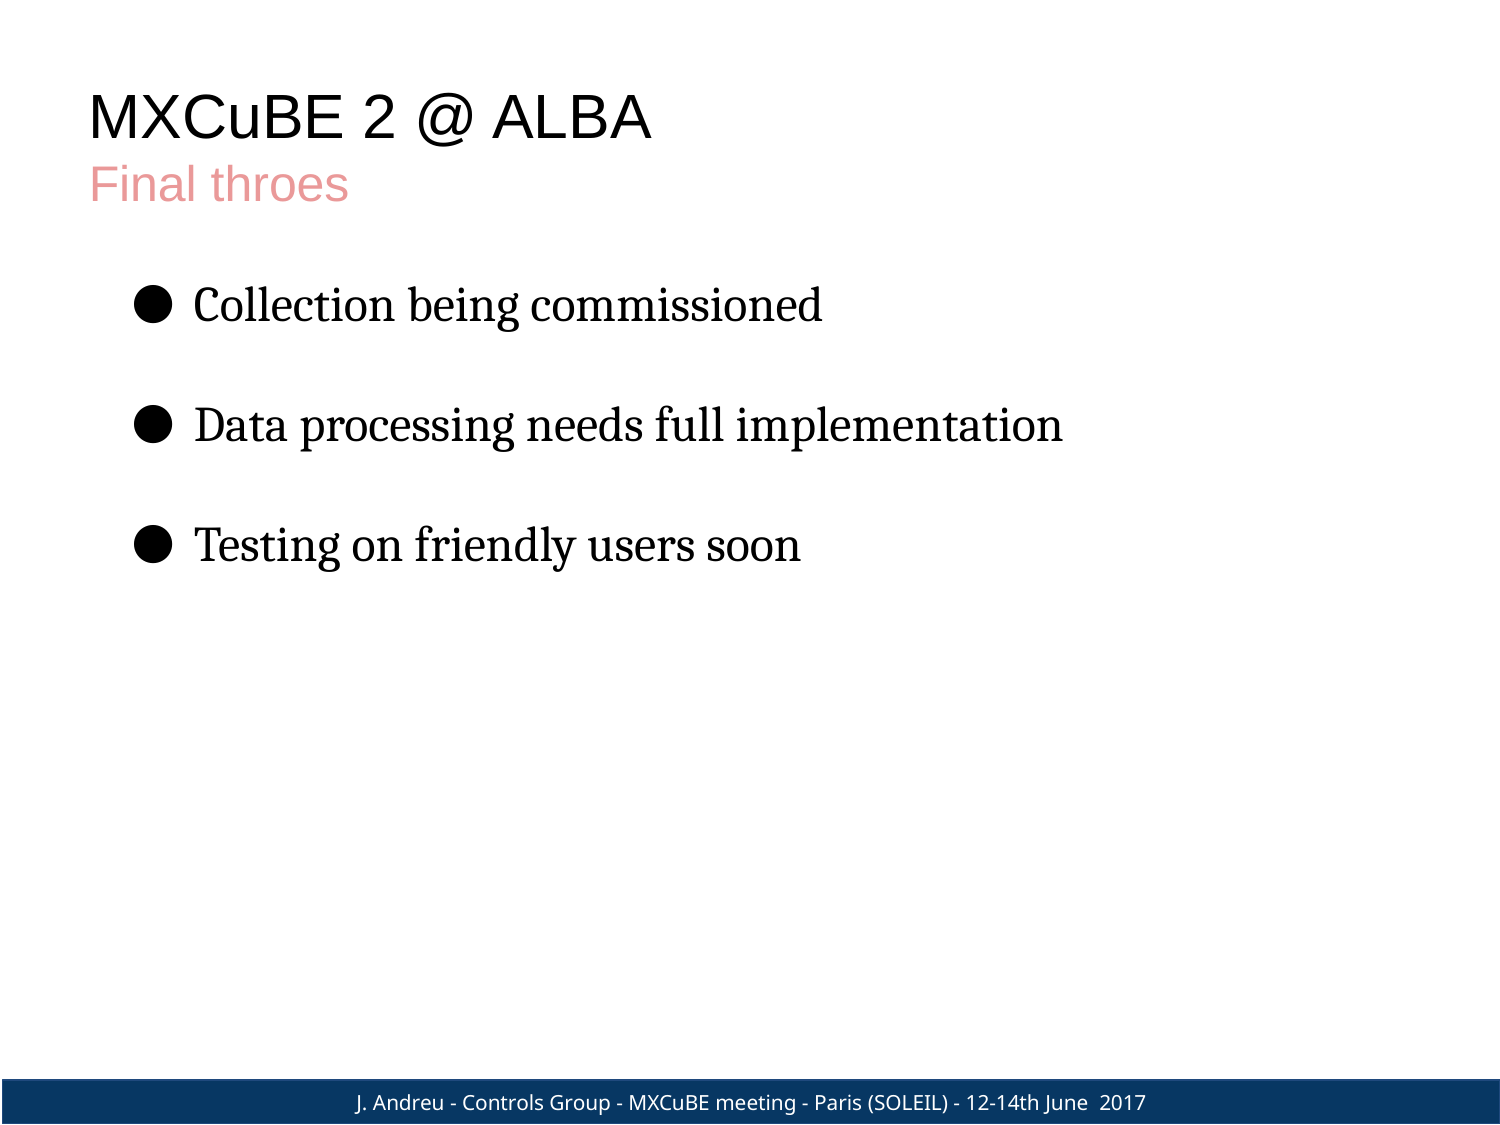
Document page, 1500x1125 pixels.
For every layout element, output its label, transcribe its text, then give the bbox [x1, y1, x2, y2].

text_box Collection being commissioned Data processing needs full implementation Testing on friendly users soon [104, 256, 1390, 1009]
text_box MXCuBE 2 @ ALBA [73, 61, 1433, 137]
text_box Final throes [73, 137, 1433, 224]
